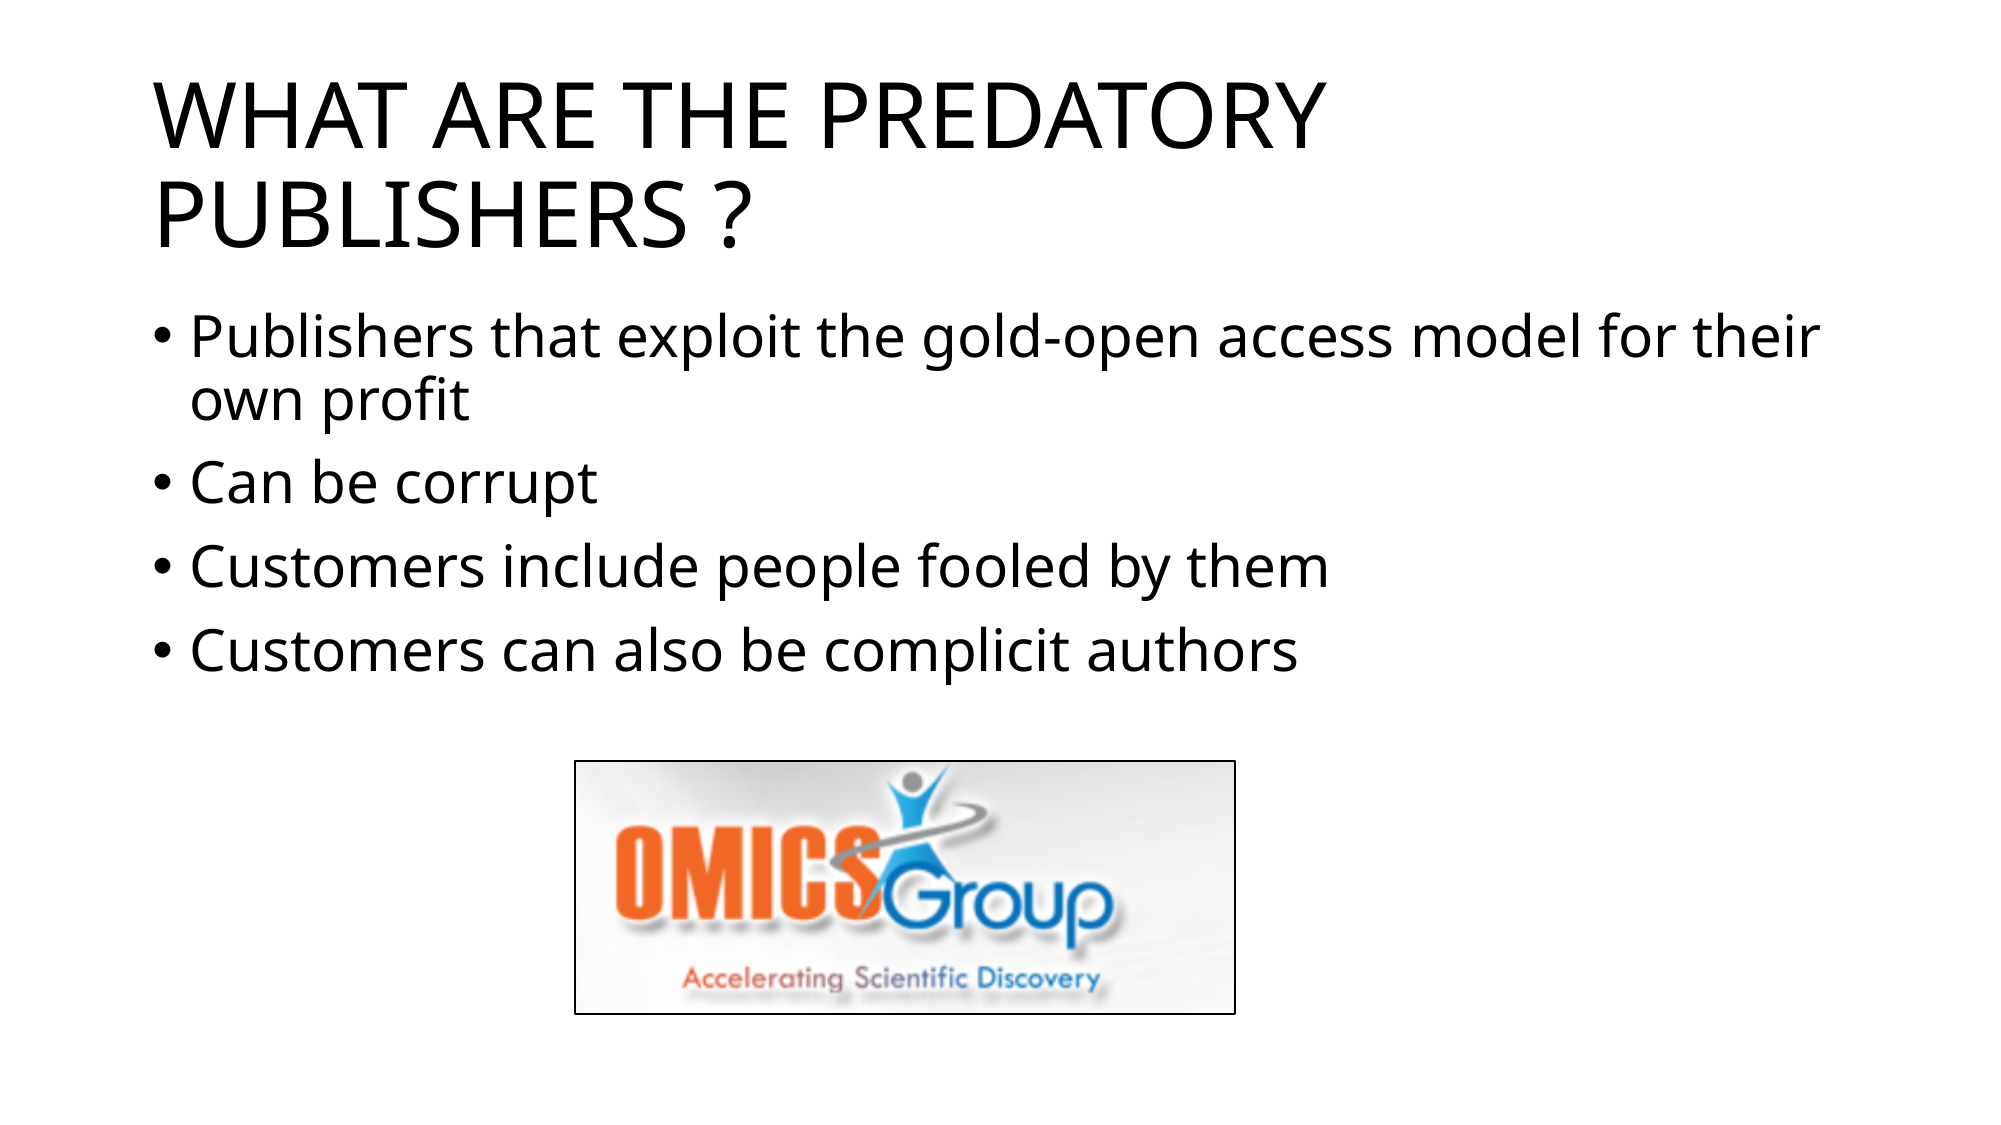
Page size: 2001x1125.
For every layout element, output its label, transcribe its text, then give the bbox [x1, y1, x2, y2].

list Publishers that exploit the gold-open access model for their own profit Can be corrupt Customers include people fooled by them Customers can also be complicit authors [137, 299, 1863, 1014]
picture [576, 761, 1234, 1014]
title WHAT ARE THE PREDATORY PUBLISHERS ? [137, 59, 1863, 278]
